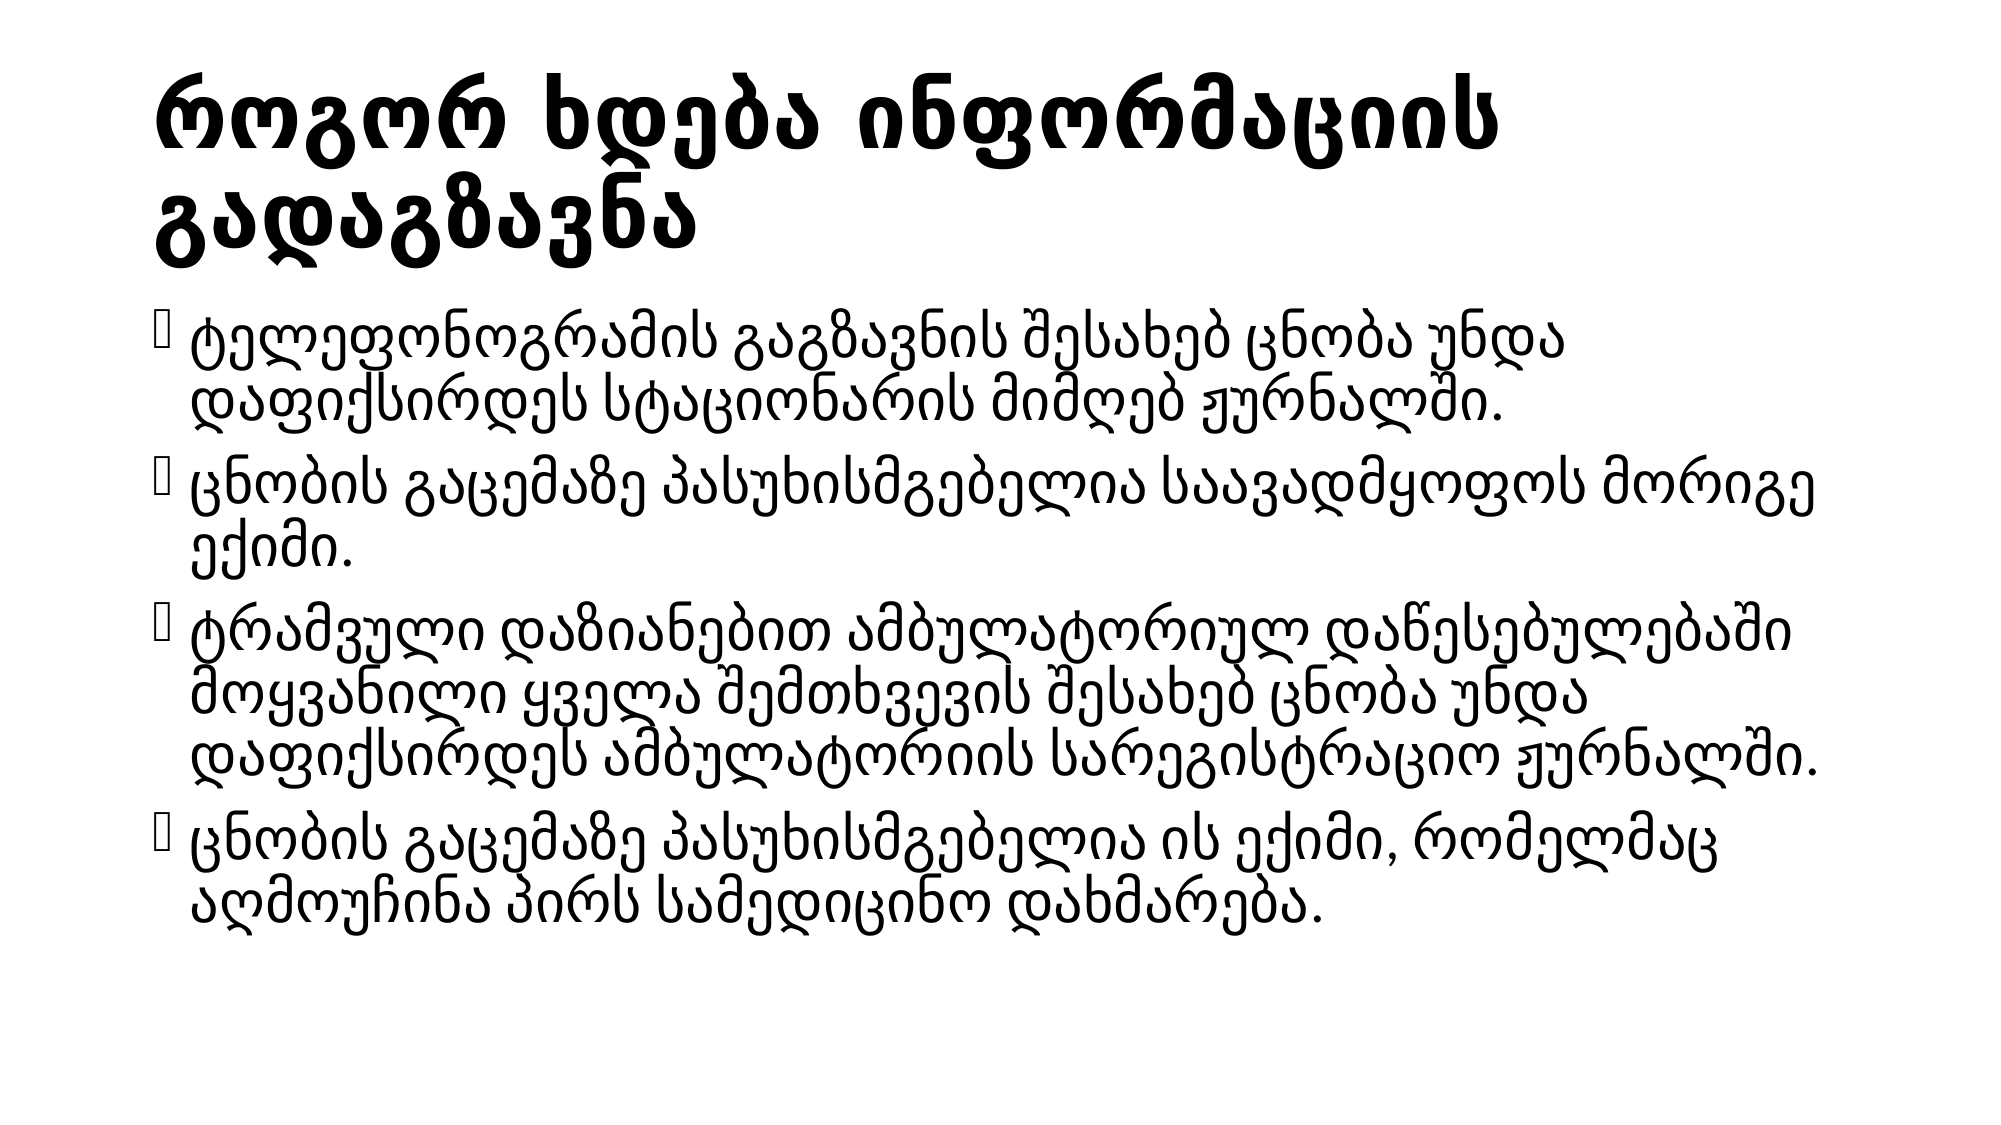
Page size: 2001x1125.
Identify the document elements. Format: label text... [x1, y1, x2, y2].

title როგორ ხდება ინფორმაციის გადაგზავნა [137, 59, 1863, 278]
list ტელეფონოგრამის გაგზავნის შესახებ ცნობა უნდა დაფიქსირდეს სტაციონარის მიმღებ ჟურნალში. ცნობის გაცემაზე პასუხისმგებელია საავადმყოფოს მორიგე ექიმი. ტრამვული დაზიანებით ამბულატორიულ დაწესებულებაში მოყვანილი ყველა შემთხვევის შესახებ ცნობა უნდა დაფიქსირდეს ამბულატორიის სარეგისტრაციო ჟურნალში. ცნობის გაცემაზე პასუხისმგებელია ის ექიმი, რომელმაც აღმოუჩინა პირს სამედიცინო დახმარება. [137, 299, 1863, 1014]
